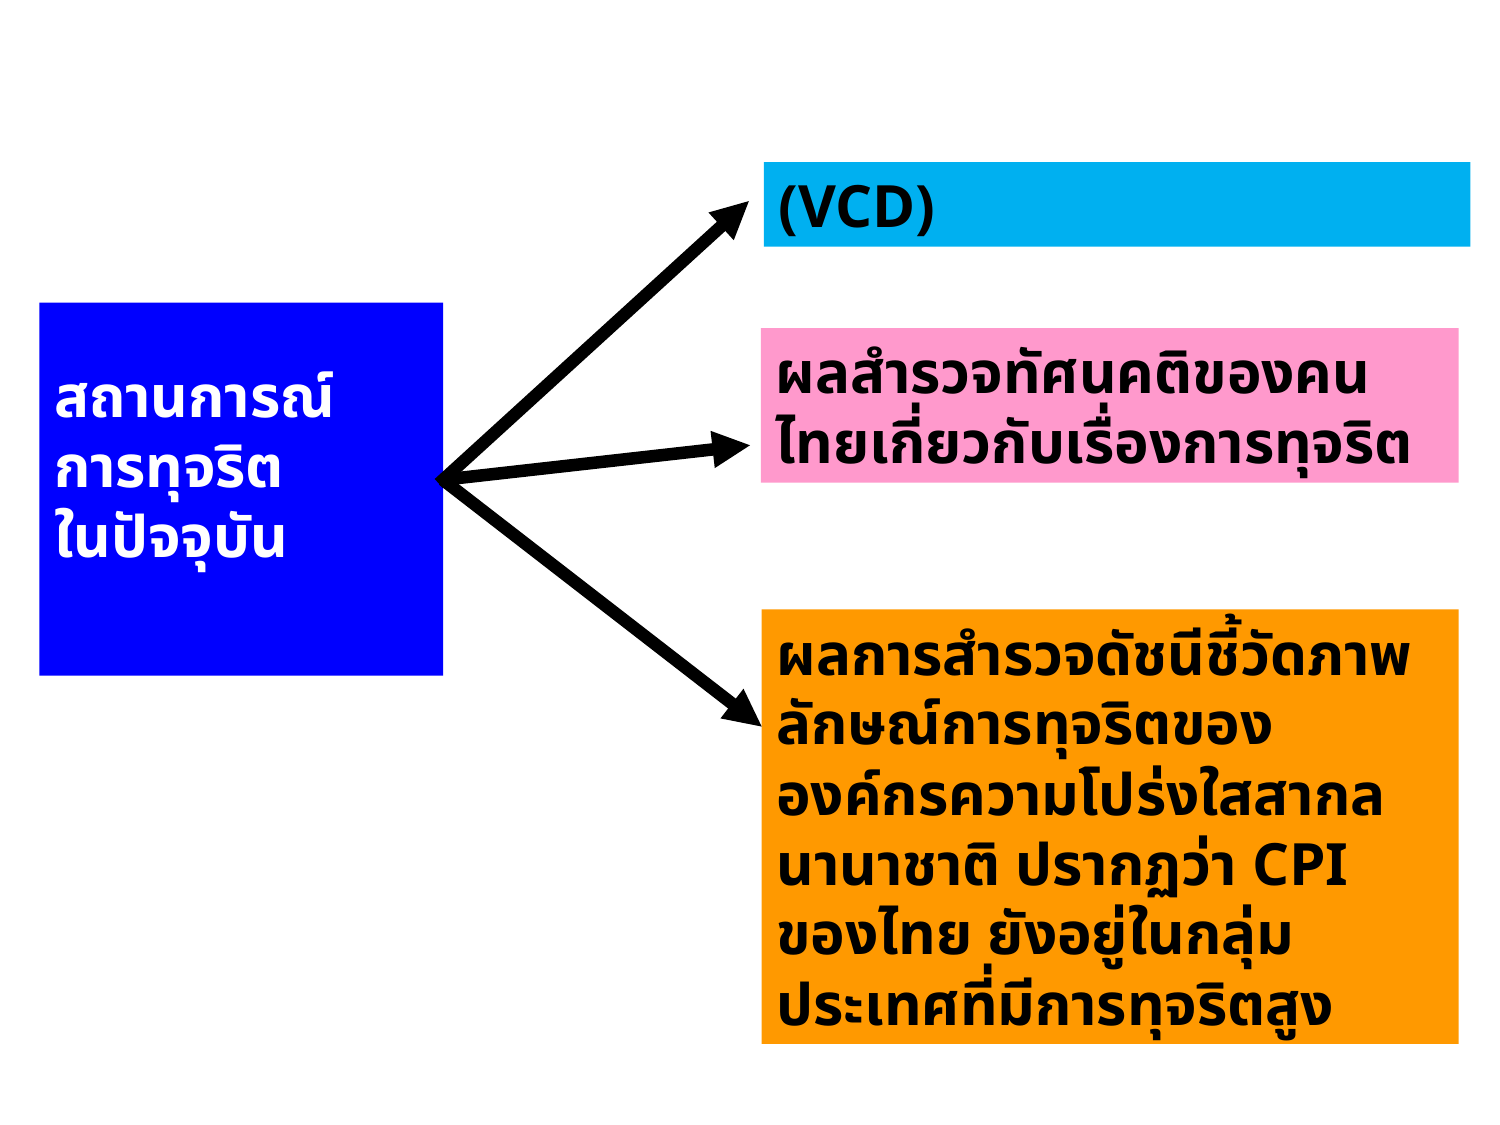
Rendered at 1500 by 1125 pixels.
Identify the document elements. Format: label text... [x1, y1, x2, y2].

text_box ผลการสำรวจดัชนีชี้วัดภาพลักษณ์การทุจริตขององค์กรความโปร่งใสสากลนานาชาติ ปรากฏว่า CPI ของไทย ยังอยู่ในกลุ่มประเทศที่มีการทุจริตสูง [761, 609, 1459, 1044]
text_box [445, 440, 751, 480]
text_box (VCD) [763, 162, 1471, 247]
text_box [444, 480, 762, 727]
text_box ผลสำรวจทัศนคติของคนไทยเกี่ยวกับเรื่องการทุจริต [760, 328, 1459, 483]
text_box สถานการณ์ การทุจริต ในปัจจุบัน [39, 302, 444, 676]
text_box [438, 201, 749, 484]
